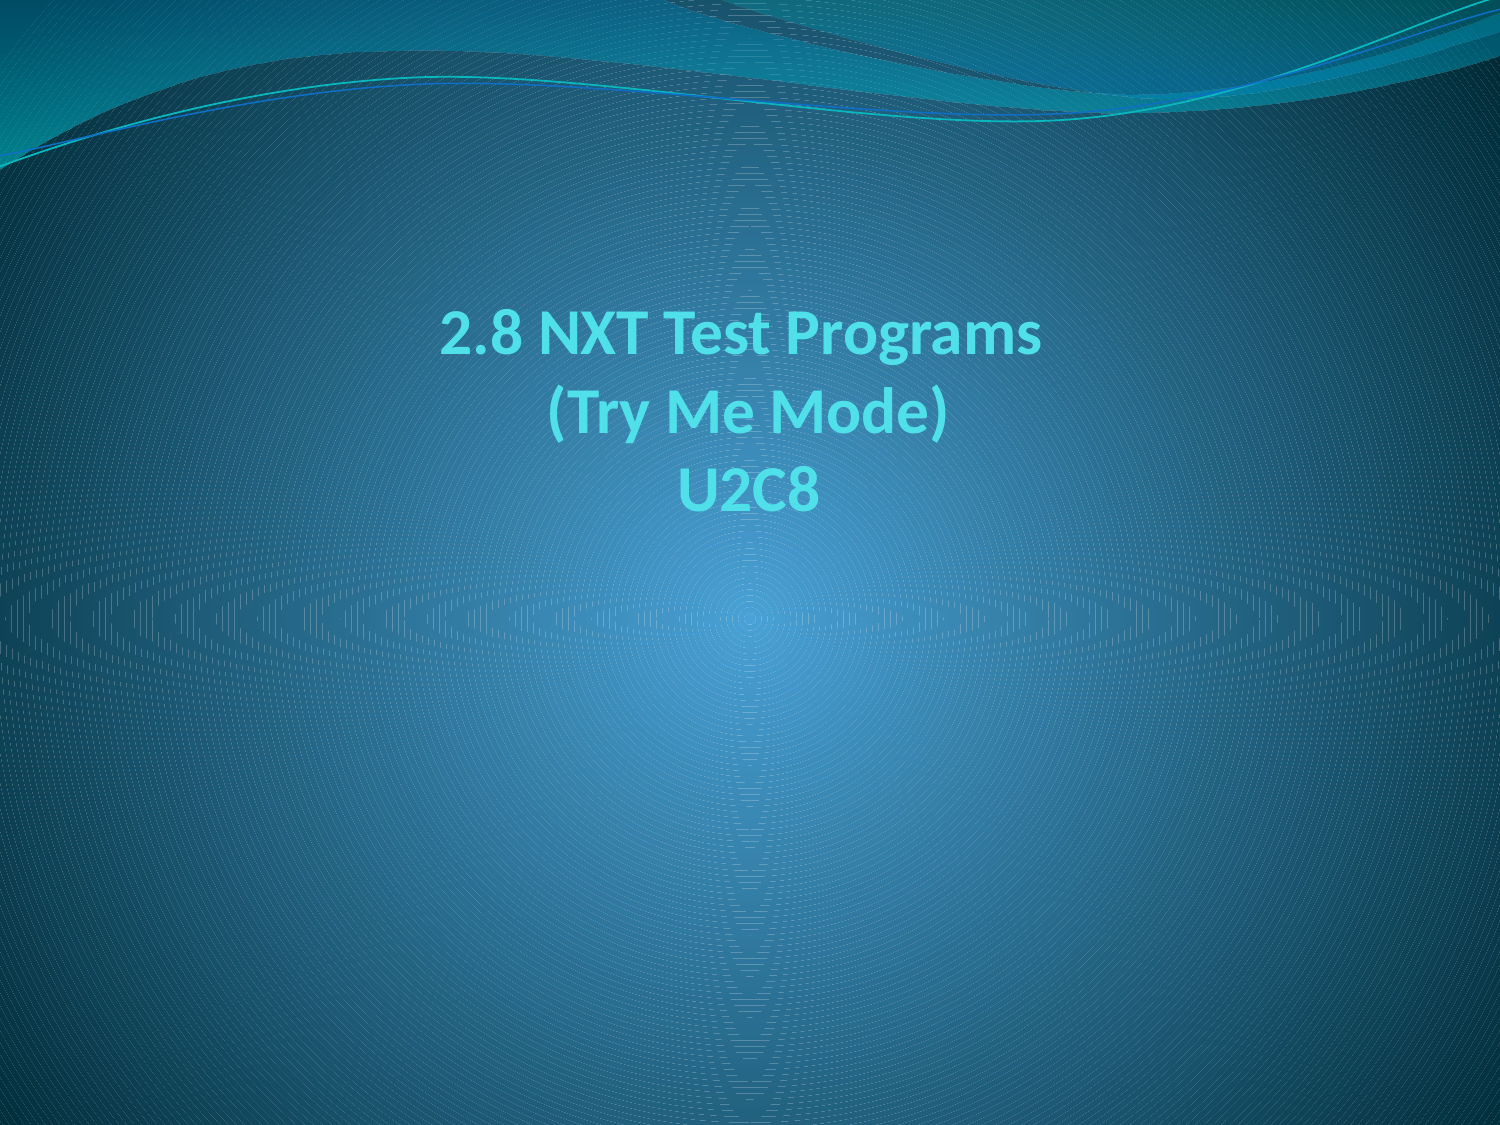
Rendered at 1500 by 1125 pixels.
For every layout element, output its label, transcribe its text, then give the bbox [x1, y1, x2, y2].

title 2.8 NXT Test Programs (Try Me Mode) U2C8 [0, 287, 1500, 525]
